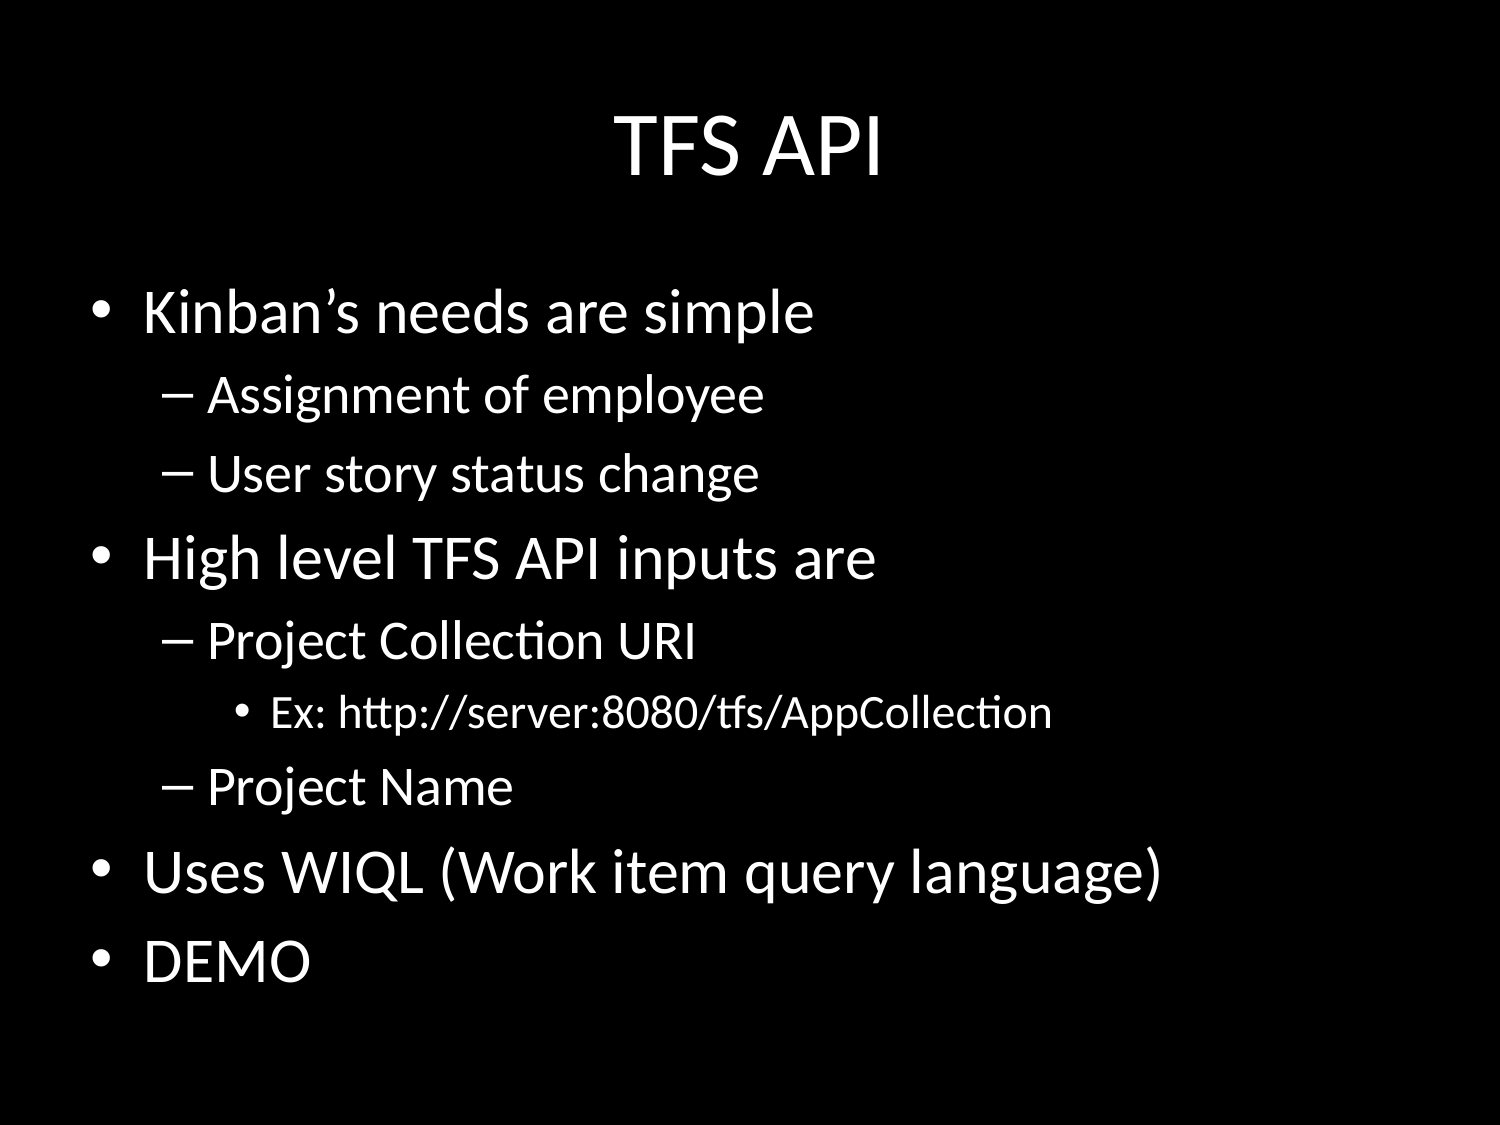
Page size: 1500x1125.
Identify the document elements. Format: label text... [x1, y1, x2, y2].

list Kinban’s needs are simple Assignment of employee User story status change High level TFS API inputs are Project Collection URI Ex: http://server:8080/tfs/AppCollection Project Name Uses WIQL (Work item query language) DEMO [75, 262, 1425, 1005]
title TFS API [75, 45, 1425, 233]
